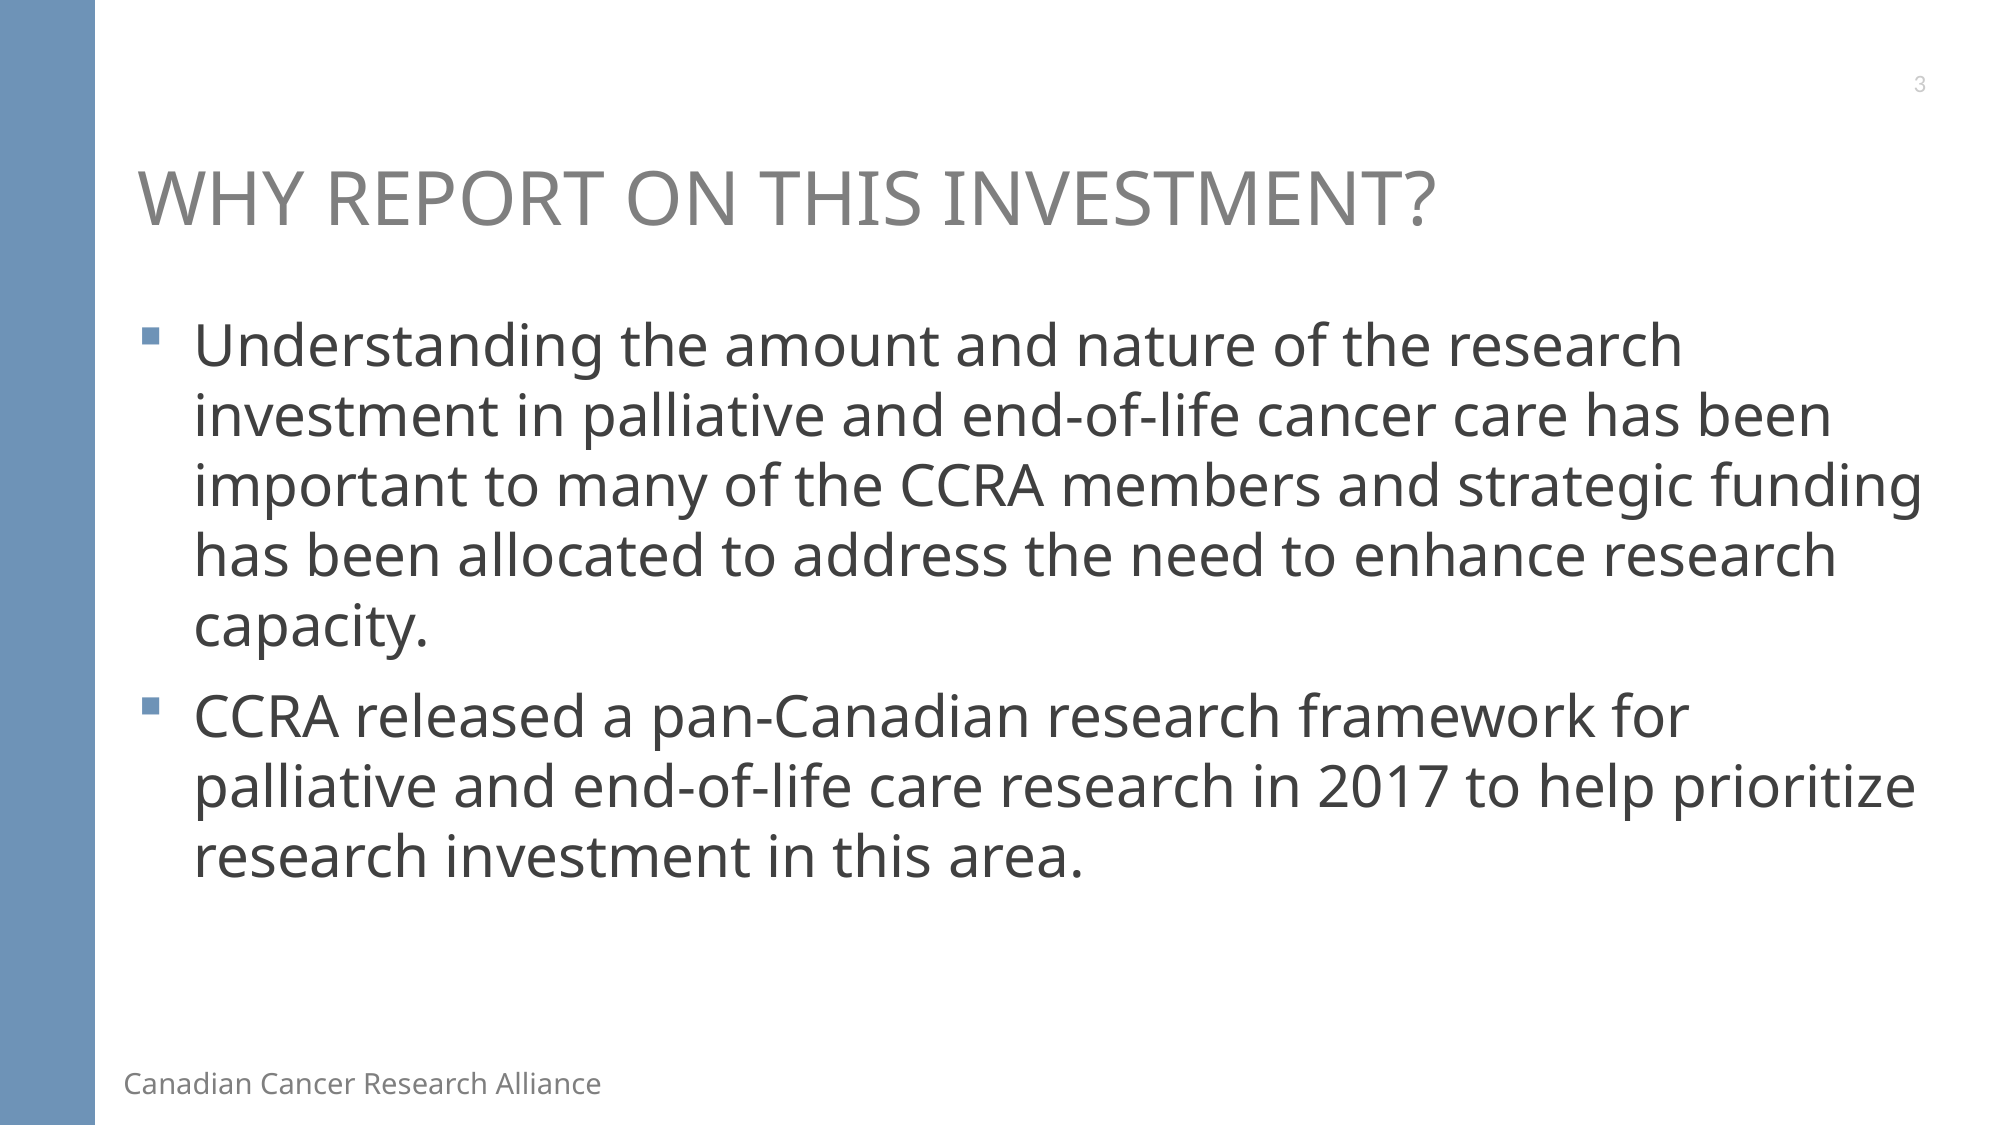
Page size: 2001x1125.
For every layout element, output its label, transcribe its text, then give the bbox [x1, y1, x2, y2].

slide_number 3 [1491, 52, 1942, 113]
list Understanding the amount and nature of the research investment in palliative and end-of-life cancer care has been important to many of the CCRA members and strategic funding has been allocated to address the need to enhance research capacity. CCRA released a pan-Canadian research framework for palliative and end-of-life care research in 2017 to help prioritize research investment in this area. [122, 300, 1942, 1047]
title Why report on this investment? [122, 112, 1938, 290]
